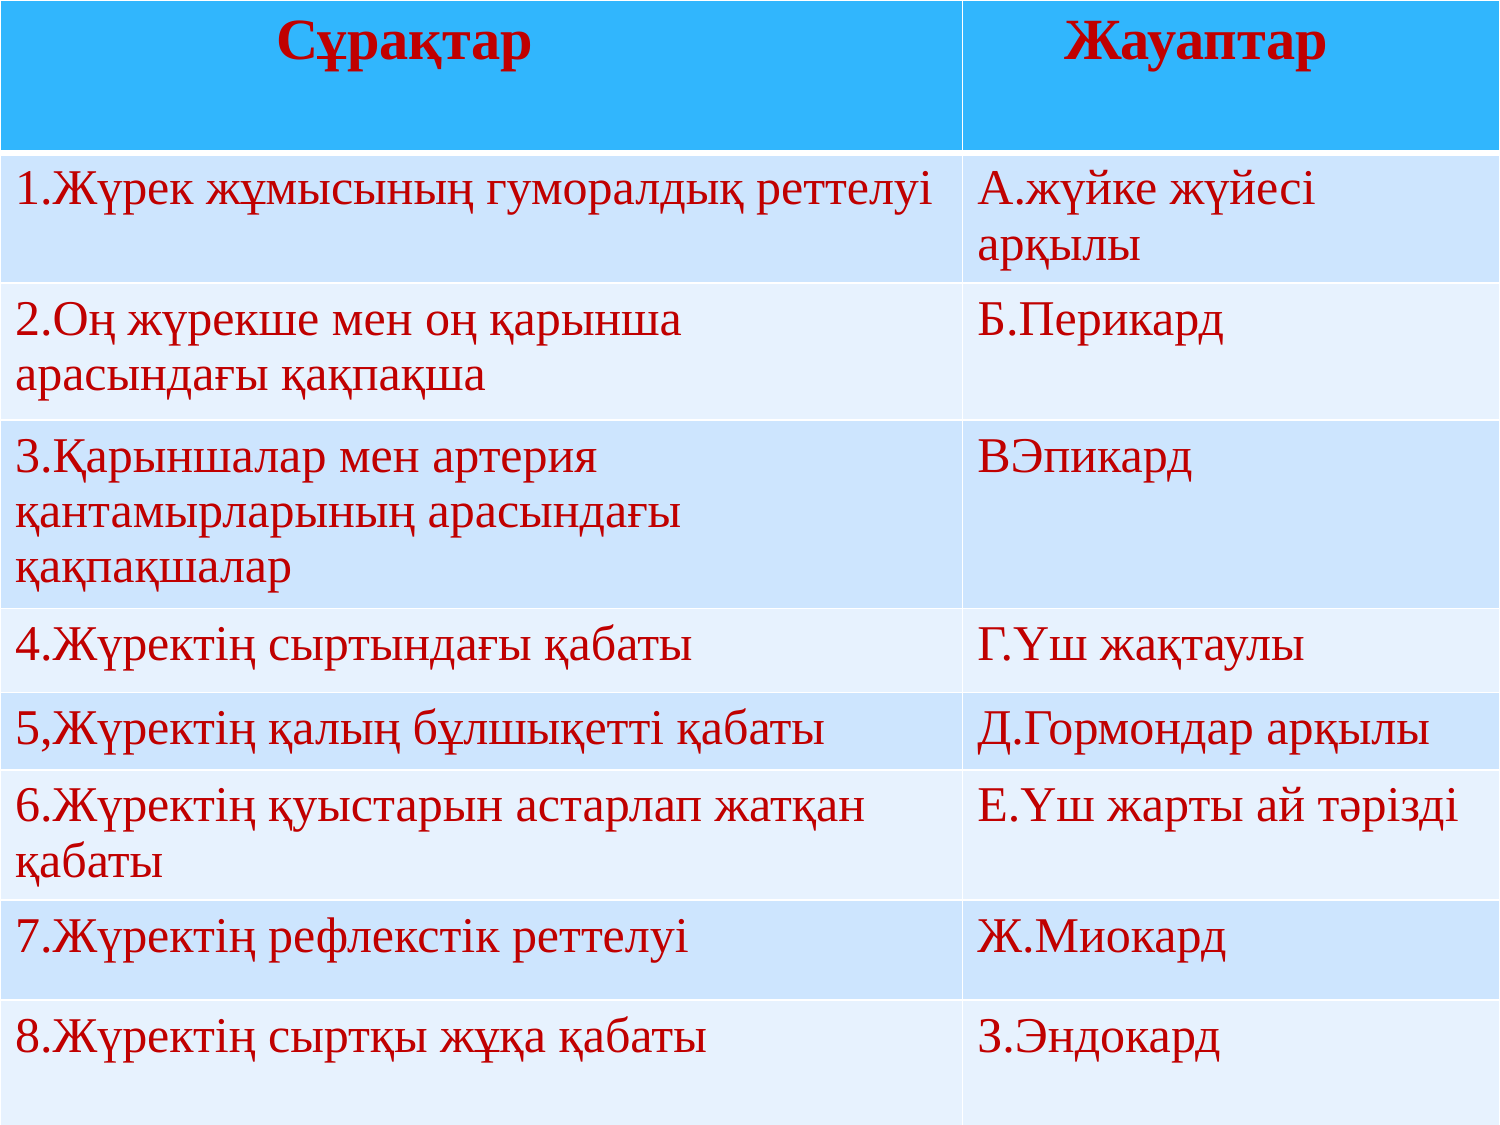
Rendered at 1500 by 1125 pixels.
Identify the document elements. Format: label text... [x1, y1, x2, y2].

table_cell 8.Жүректің сыртқы жұқа қабаты [1, 1001, 962, 1125]
table_cell 7.Жүректің рефлекстік реттелуі [1, 901, 962, 999]
table_cell 1.Жүрек жұмысының гуморалдық реттелуі [1, 156, 962, 282]
table_header Жауаптар [963, 1, 1499, 150]
table_cell А.жүйке жүйесі арқылы [963, 156, 1499, 282]
table_cell 4.Жүректің сыртындағы қабаты [1, 609, 962, 692]
table_cell 5,Жүректің қалың бұлшықетті қабаты [1, 693, 962, 769]
table_cell ВЭпикард [963, 421, 1499, 608]
table_cell Г.Үш жақтаулы [963, 609, 1499, 692]
table_cell 2.Оң жүрекше мен оң қарынша арасындағы қақпақша [1, 284, 962, 419]
table_cell Б.Перикард [963, 284, 1499, 419]
table_cell Е.Үш жарты ай тәрізді [963, 771, 1499, 899]
table_cell З.Эндокард [963, 1001, 1499, 1125]
table_cell 6.Жүректің қуыстарын астарлап жатқан қабаты [1, 771, 962, 899]
table_header Сұрақтар [1, 1, 962, 150]
table_cell Д.Гормондар арқылы [963, 693, 1499, 769]
table_cell 3.Қарыншалар мен артерия қантамырларының арасындағы қақпақшалар [1, 421, 962, 608]
table_cell Ж.Миокард [963, 901, 1499, 999]
